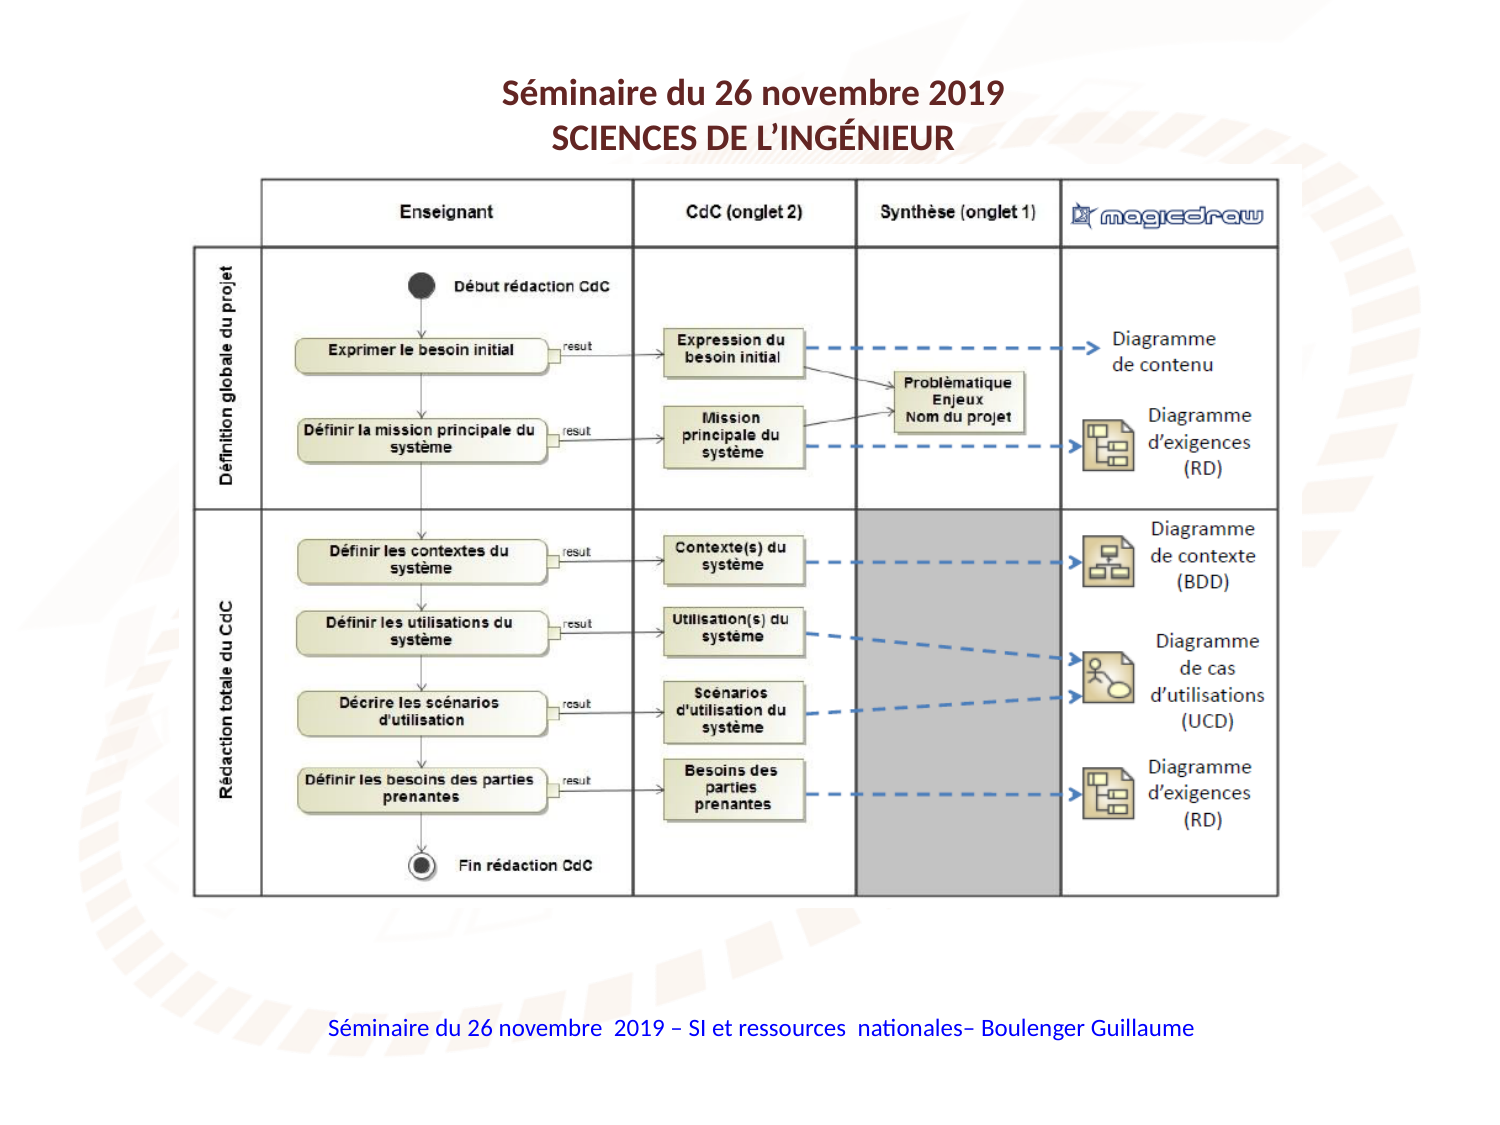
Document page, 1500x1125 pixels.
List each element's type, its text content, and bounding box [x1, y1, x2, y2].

picture [179, 164, 1302, 908]
text_box Séminaire du 26 novembre 2019 – SI et ressources nationales– Boulenger Guillaume [52, 1004, 1473, 1050]
text_box Séminaire du 26 novembre 2019 SCIENCES DE L’INGÉNIEUR [147, 60, 1360, 165]
